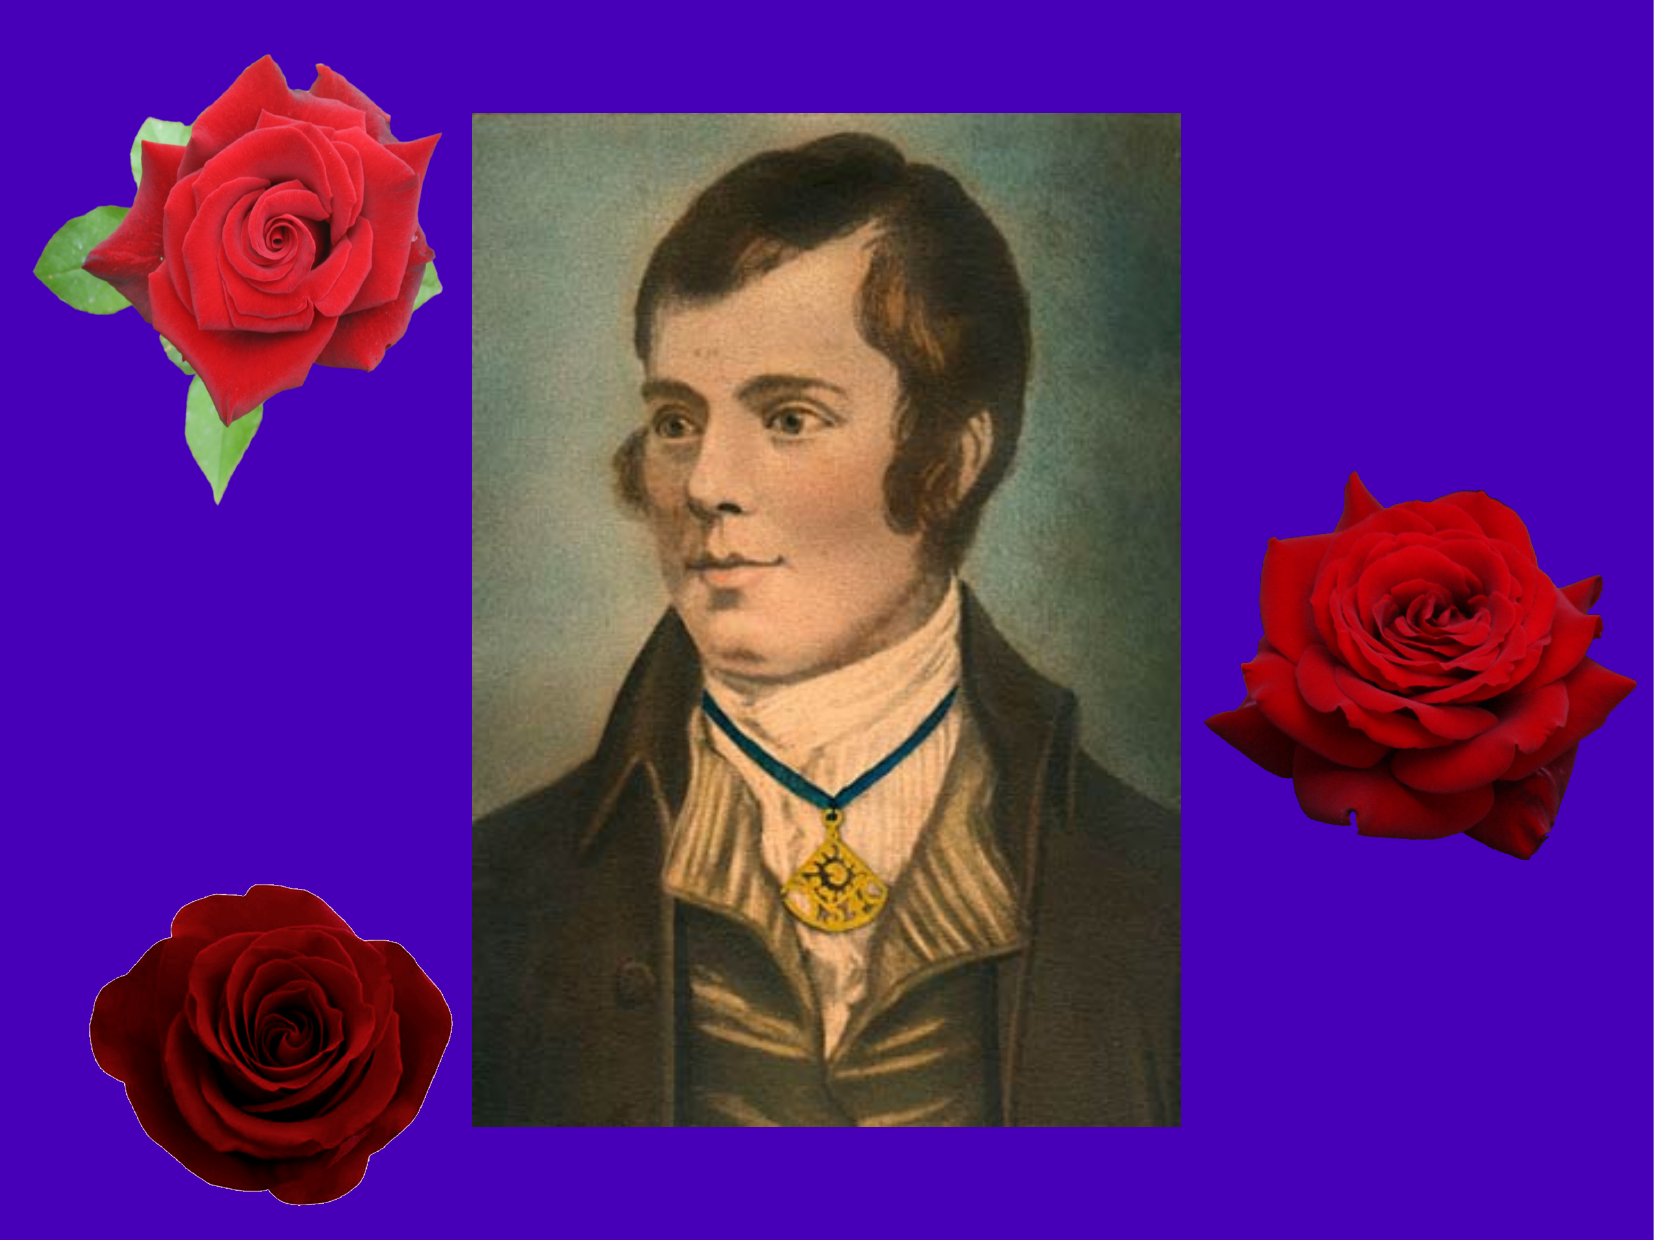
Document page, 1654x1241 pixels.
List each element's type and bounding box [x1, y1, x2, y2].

picture [1204, 471, 1637, 861]
picture [0, 0, 1182, 1127]
picture [82, 859, 461, 1222]
